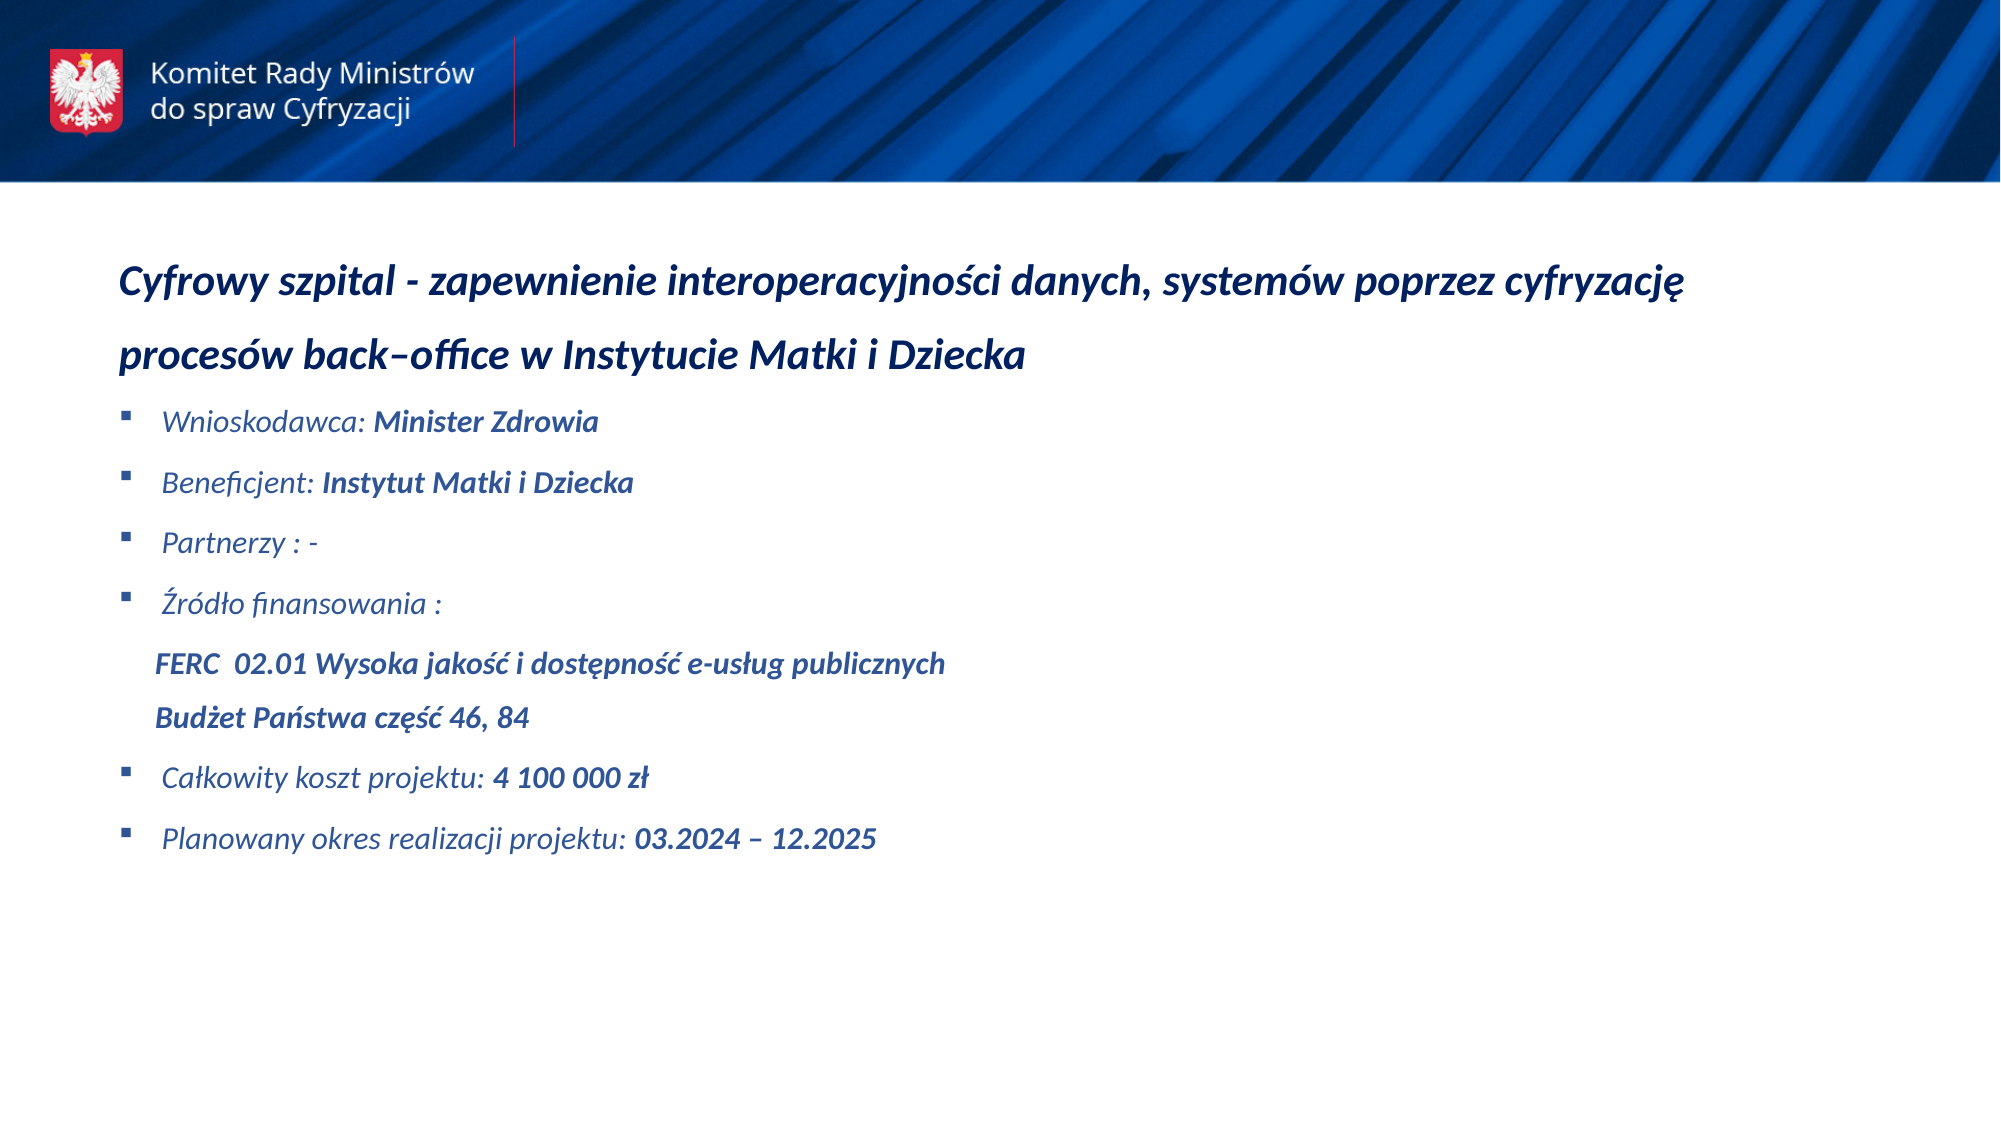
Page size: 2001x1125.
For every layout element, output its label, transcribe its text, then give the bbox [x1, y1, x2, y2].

text_box Cyfrowy szpital - zapewnienie interoperacyjności danych, systemów poprzez cyfryzację procesów back–office w Instytucie Matki i Dziecka Wnioskodawca: Minister Zdrowia Beneficjent: Instytut Matki i Dziecka Partnerzy : - Źródło finansowania : FERC 02.01 Wysoka jakość i dostępność e-usług publicznych Budżet Państwa część 46, 84 Całkowity koszt projektu: 4 100 000 zł Planowany okres realizacji projektu: 03.2024 – 12.2025 [104, 203, 1869, 991]
picture [0, 0, 2001, 1125]
